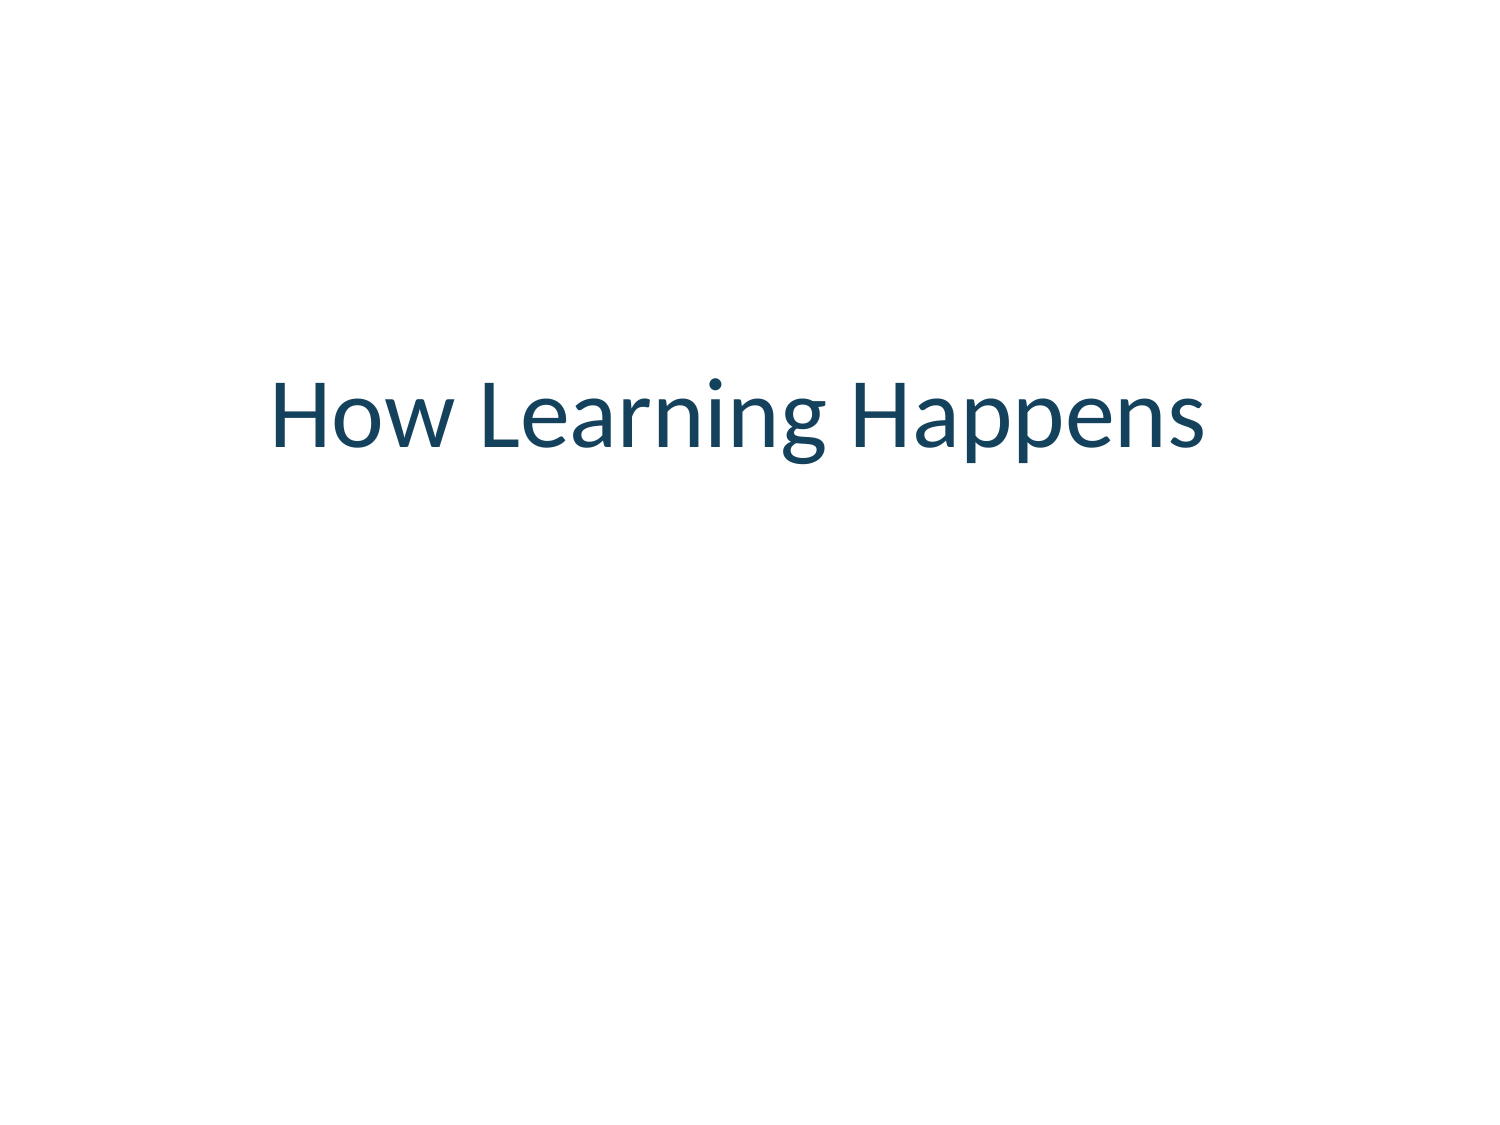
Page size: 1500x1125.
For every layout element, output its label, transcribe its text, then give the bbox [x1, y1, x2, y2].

title How Learning Happens [100, 264, 1376, 567]
